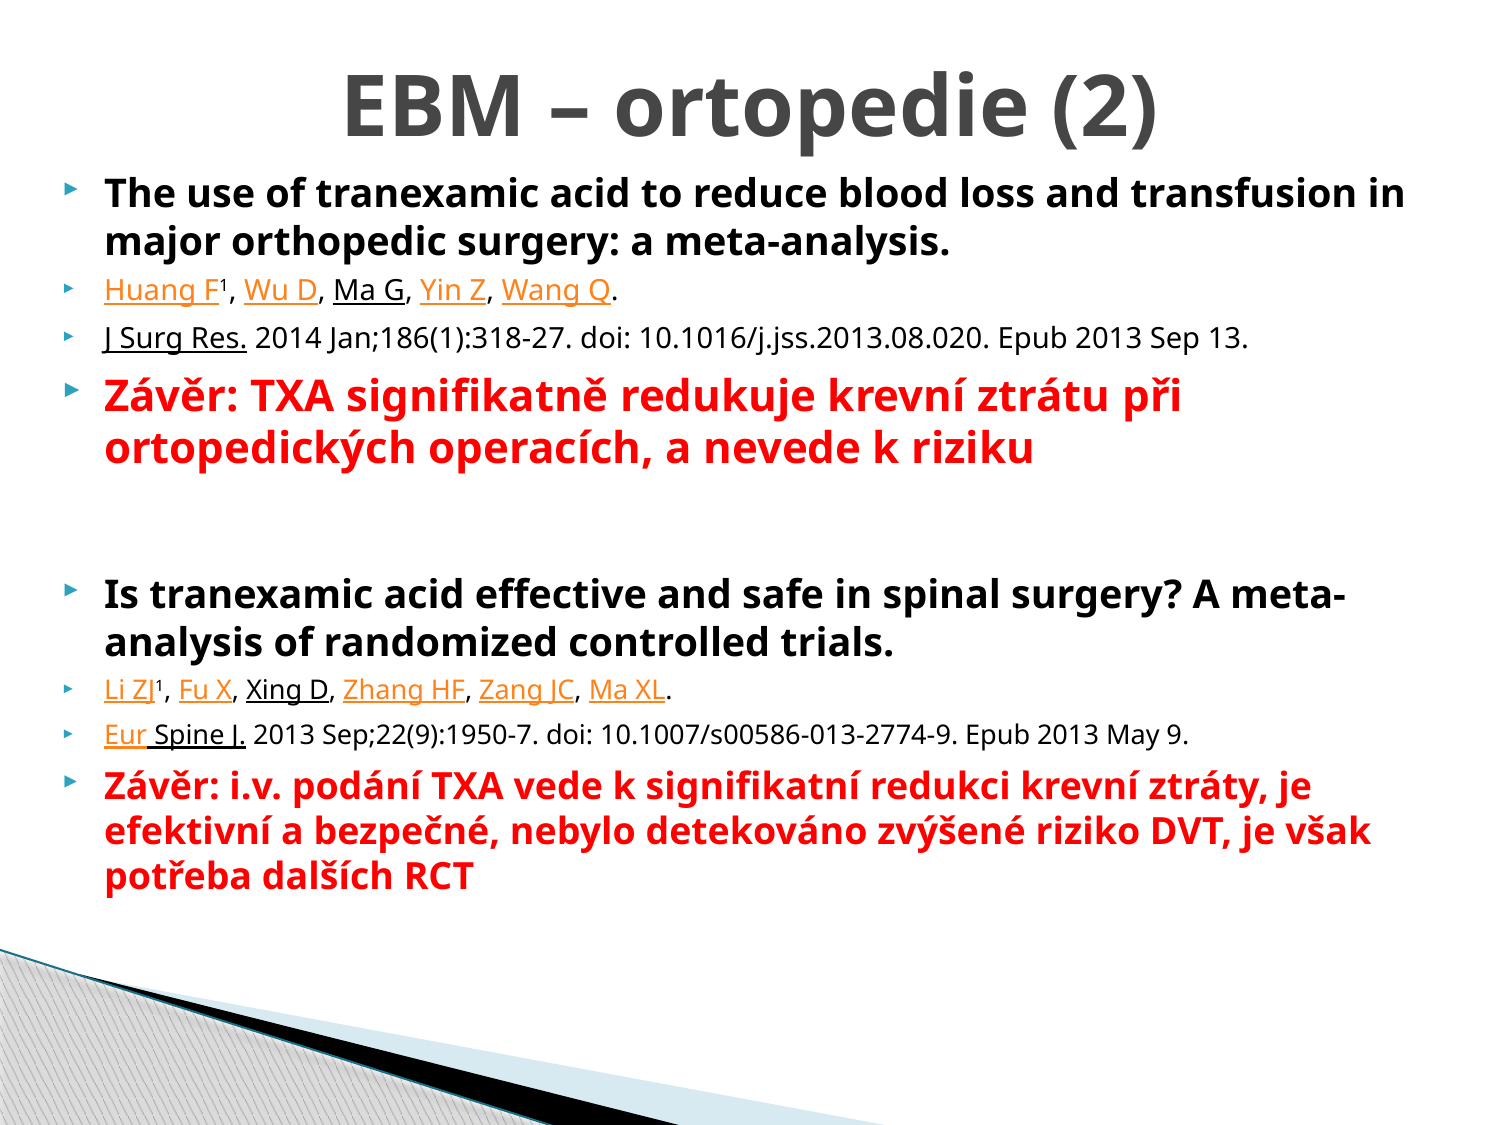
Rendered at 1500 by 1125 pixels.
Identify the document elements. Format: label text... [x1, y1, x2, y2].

title EBM – ortopedie (2) [75, 30, 1425, 173]
list The use of tranexamic acid to reduce blood loss and transfusion in major orthopedic surgery: a meta-analysis. Huang F1, Wu D, Ma G, Yin Z, Wang Q. J Surg Res. 2014 Jan;186(1):318-27. doi: 10.1016/j.jss.2013.08.020. Epub 2013 Sep 13. Závěr: TXA signifikatně redukuje krevní ztrátu při ortopedických operacích, a nevede k riziku Is tranexamic acid effective and safe in spinal surgery? A meta-analysis of randomized controlled trials. Li ZJ1, Fu X, Xing D, Zhang HF, Zang JC, Ma XL. Eur Spine J. 2013 Sep;22(9):1950-7. doi: 10.1007/s00586-013-2774-9. Epub 2013 May 9. Závěr: i.v. podání TXA vede k signifikatní redukci krevní ztráty, je efektivní a bezpečné, nebylo detekováno zvýšené riziko DVT, je však potřeba dalších RCT [29, 160, 1471, 1094]
